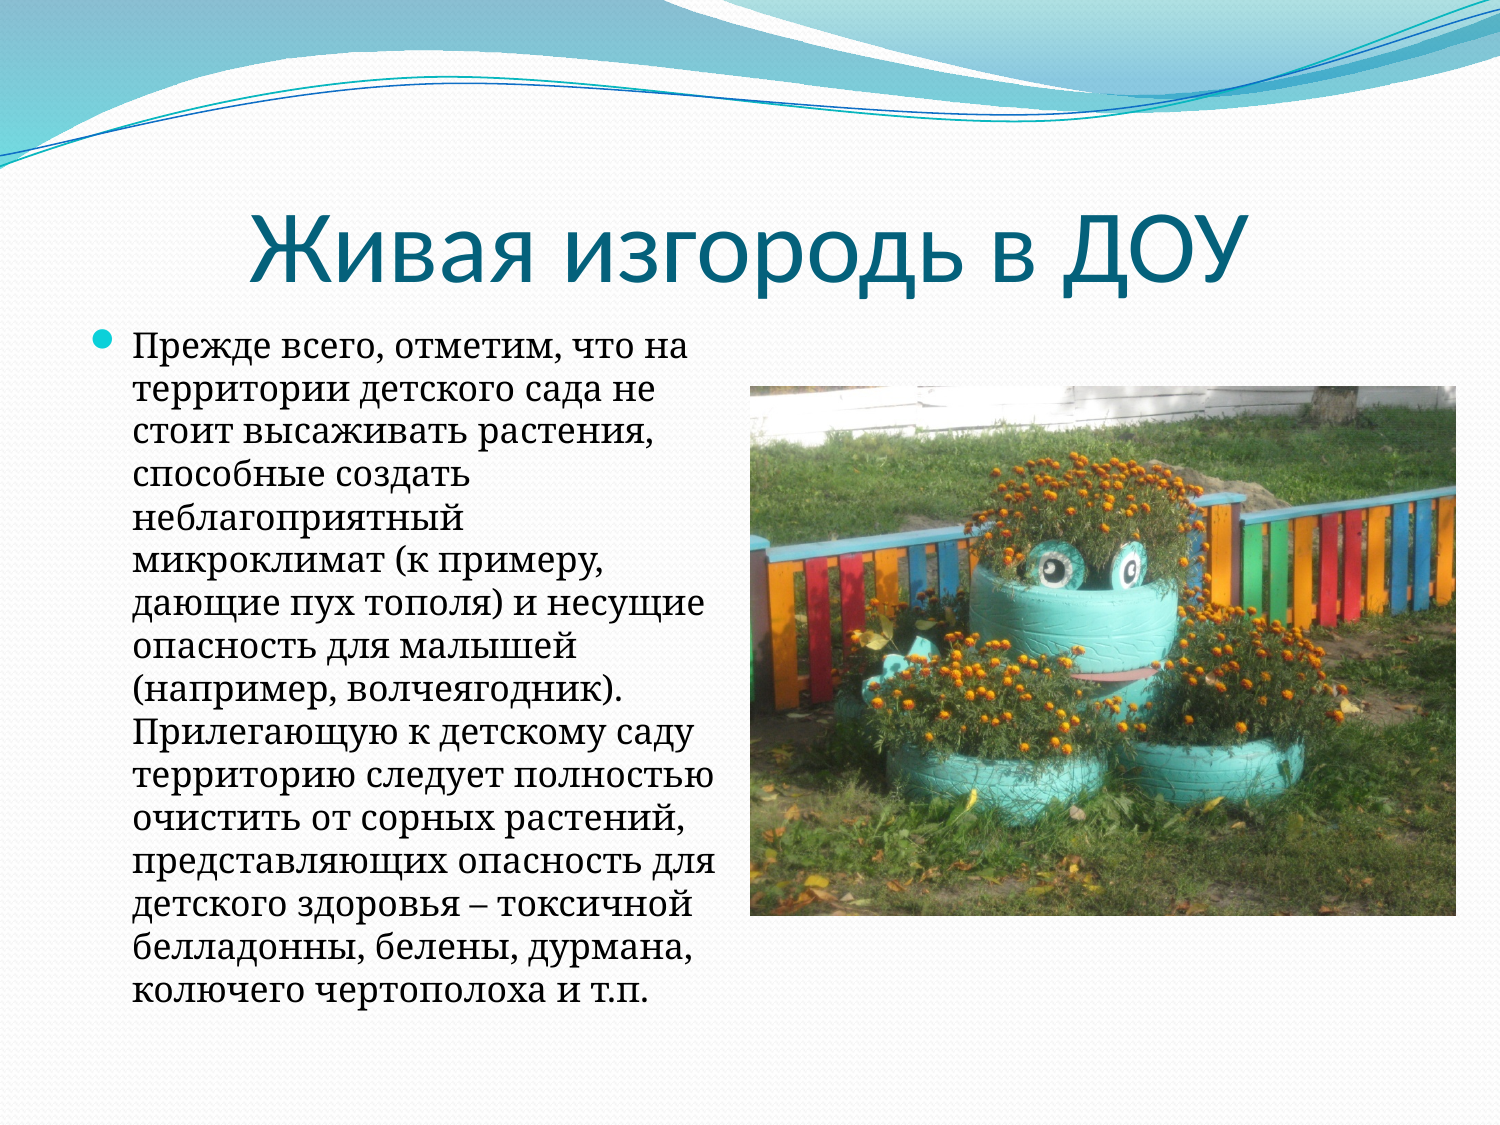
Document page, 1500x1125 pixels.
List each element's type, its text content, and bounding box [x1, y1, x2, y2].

list Прежде всего, отметим, что на территории детского сада не стоит высаживать растения, способные создать неблагоприятный микроклимат (к примеру, дающие пух тополя) и несущие опасность для малышей (например, волчеягодник). Прилегающую к детскому саду территорию следует полностью очистить от сорных растений, представляющих опасность для детского здоровья – токсичной белладонны, белены, дурмана, колючего чертополоха и т.п. [75, 314, 738, 1043]
title Живая изгородь в ДОУ [75, 115, 1425, 303]
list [749, 386, 1456, 916]
